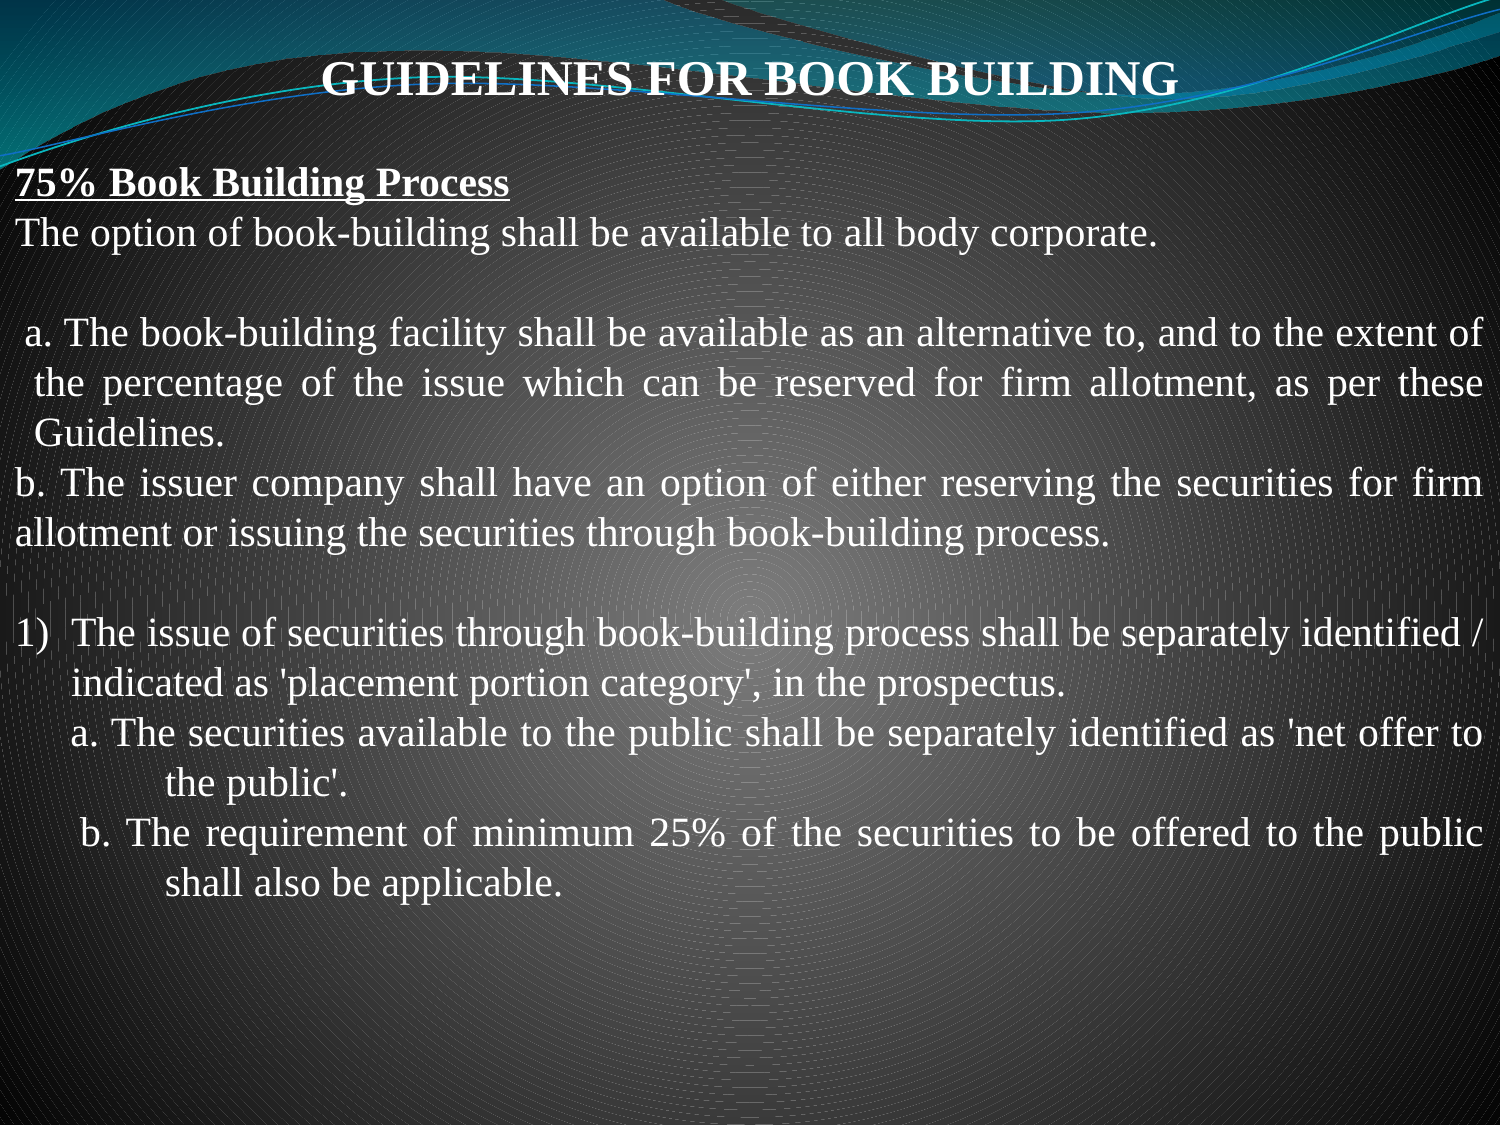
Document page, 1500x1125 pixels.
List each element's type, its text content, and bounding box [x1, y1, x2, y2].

text_box GUIDELINES FOR BOOK BUILDING 75% Book Building Process The option of book-building shall be available to all body corporate. a. The book-building facility shall be available as an alternative to, and to the extent of the percentage of the issue which can be reserved for firm allotment, as per these Guidelines. b. The issuer company shall have an option of either reserving the securities for firm allotment or issuing the securities through book-building process. The issue of securities through book-building process shall be separately identified / indicated as 'placement portion category', in the prospectus. a. The securities available to the public shall be separately identified as 'net offer to the public'. b. The requirement of minimum 25% of the securities to be offered to the public shall also be applicable. [0, 37, 1500, 1043]
